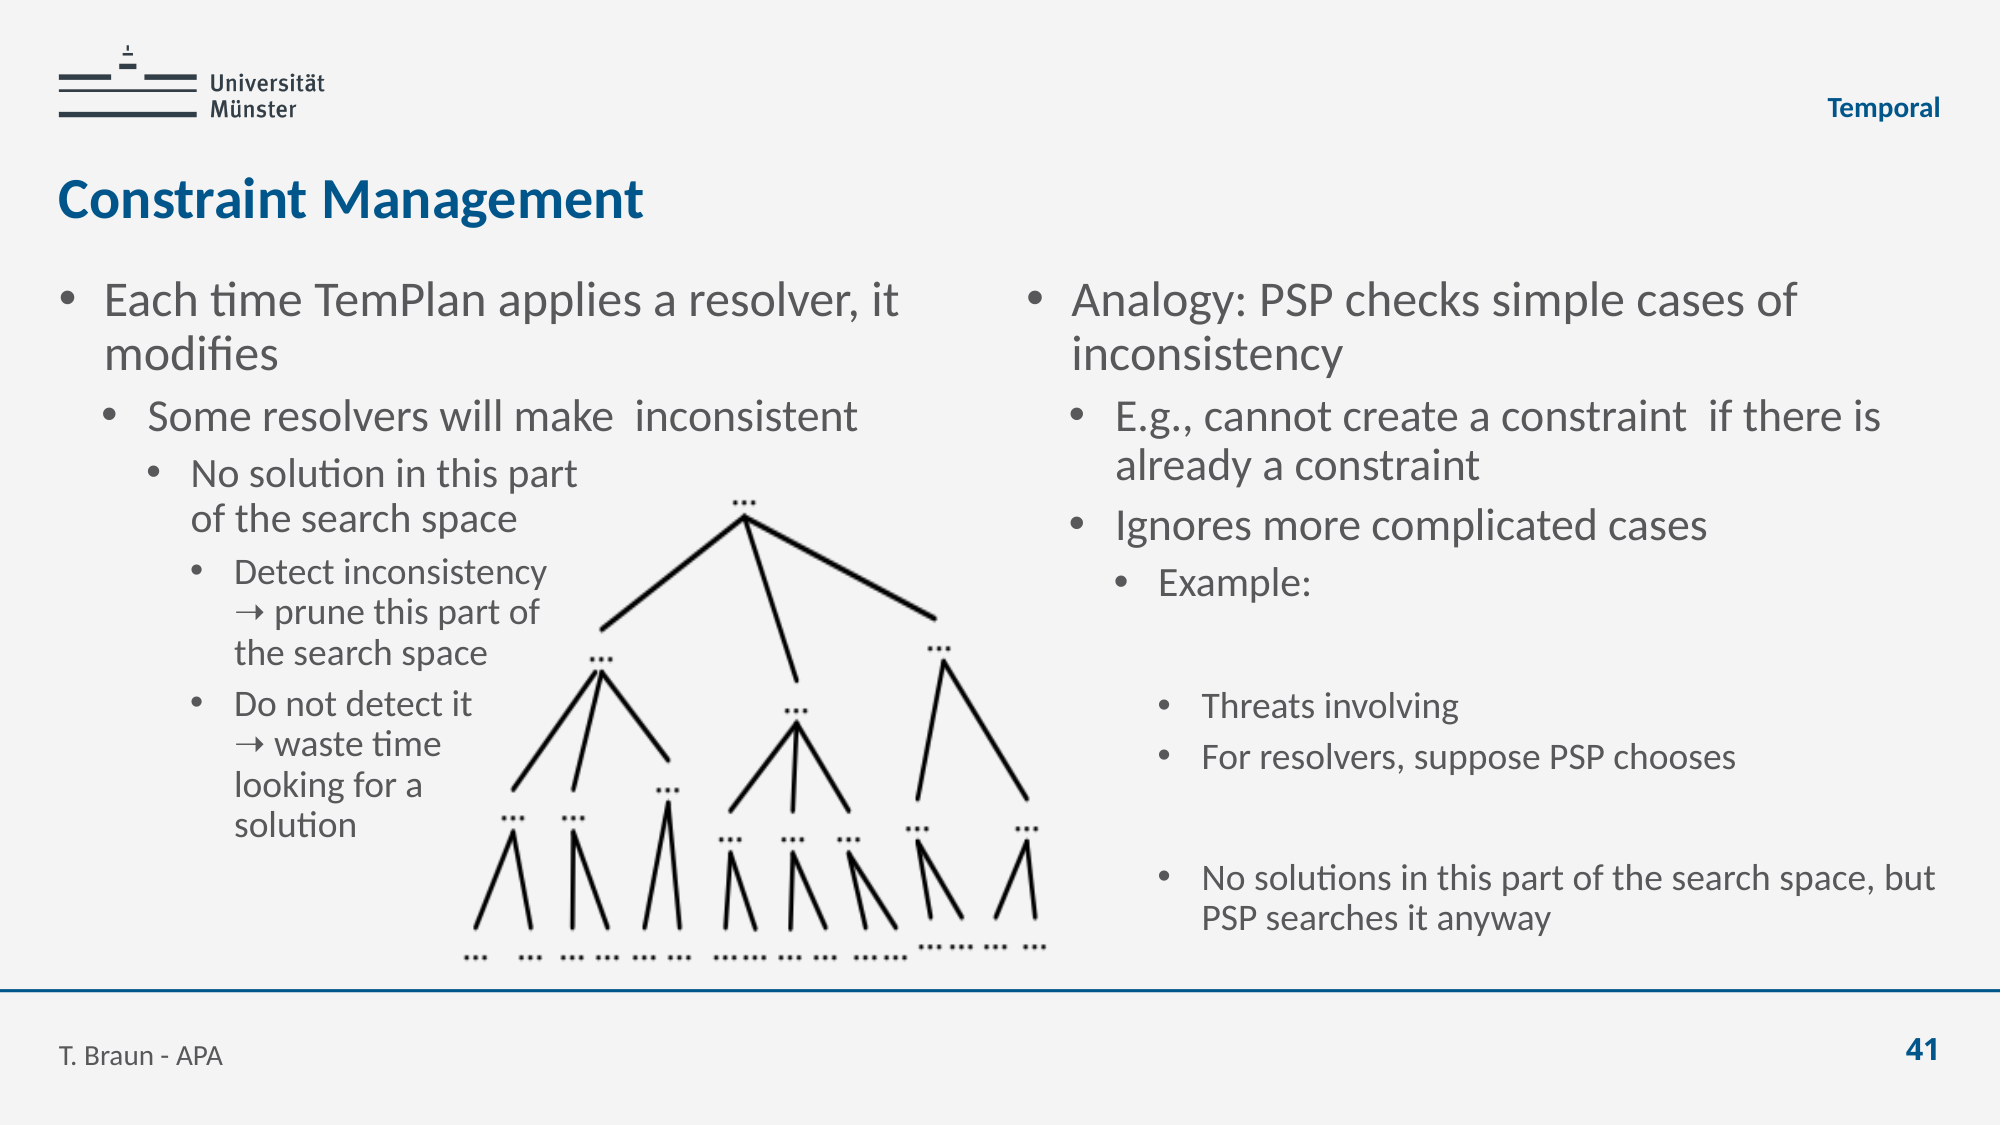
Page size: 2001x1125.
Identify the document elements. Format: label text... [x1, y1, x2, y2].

title Constraint Management [58, 148, 1941, 243]
picture [462, 473, 1047, 969]
footer T. Braun - APA [58, 1012, 1440, 1072]
slide_number 41 [1822, 1012, 1941, 1072]
picture [57, 43, 326, 119]
slide_number Temporal [589, 63, 1941, 123]
